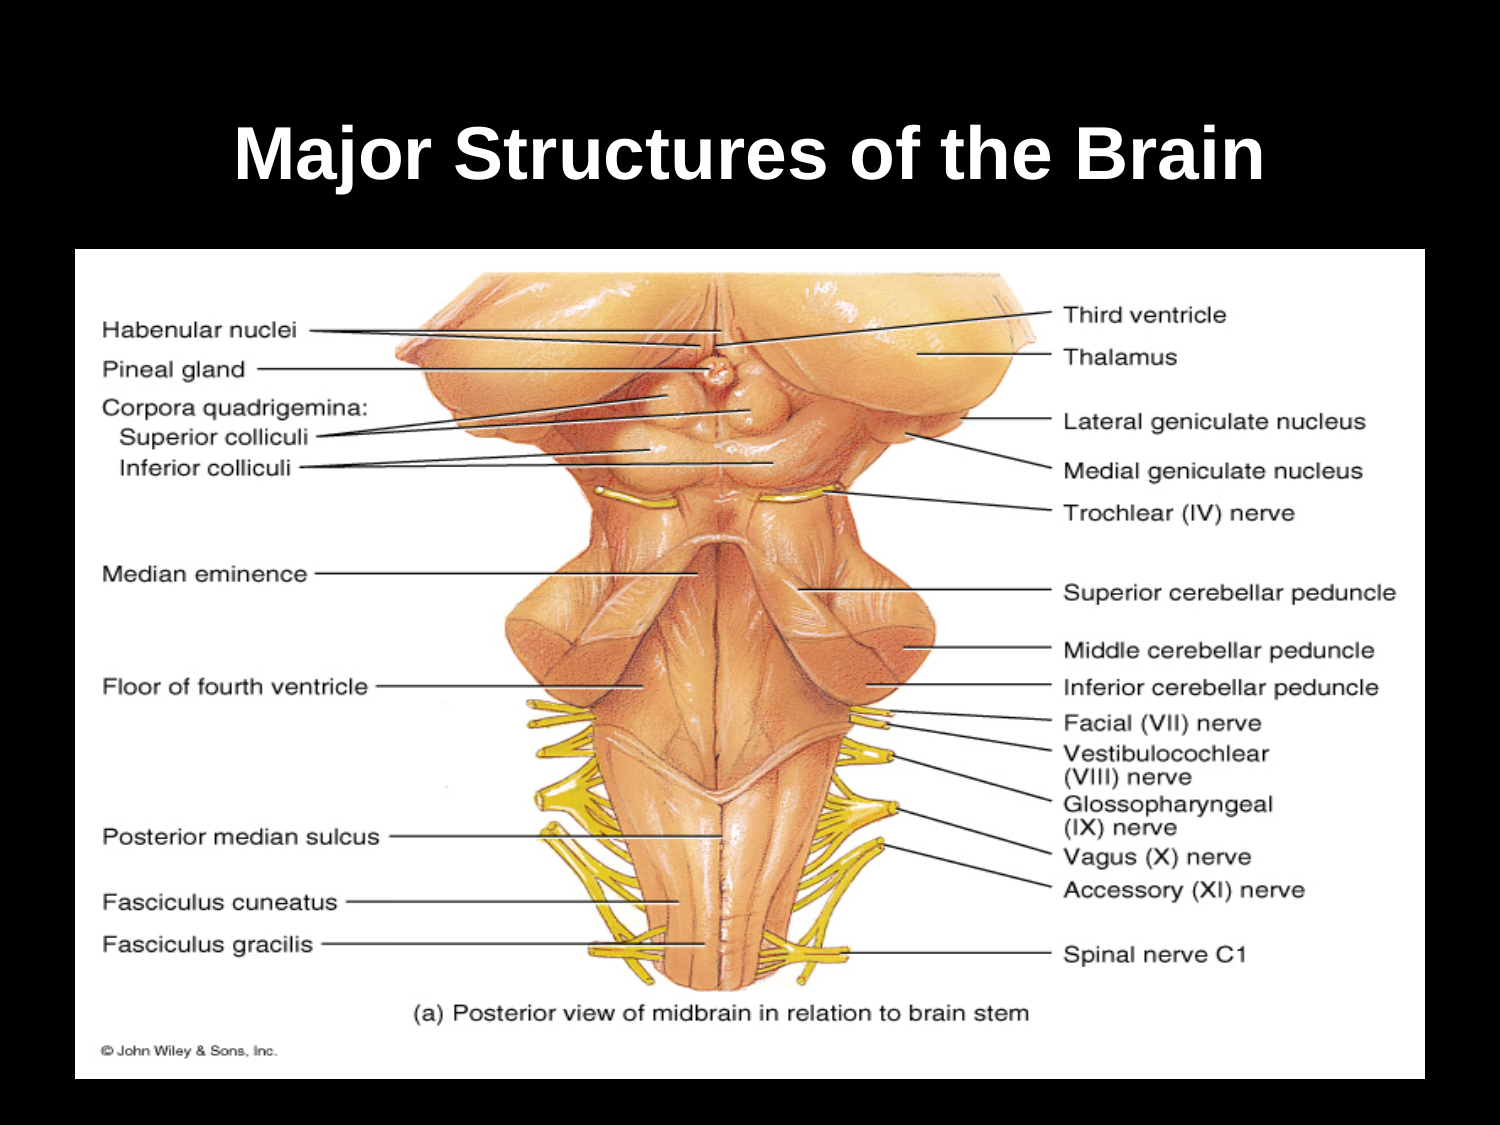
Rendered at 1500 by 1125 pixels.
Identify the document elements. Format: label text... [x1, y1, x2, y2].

text_box Major Structures of the Brain [112, 74, 1388, 225]
picture [74, 249, 1426, 1079]
